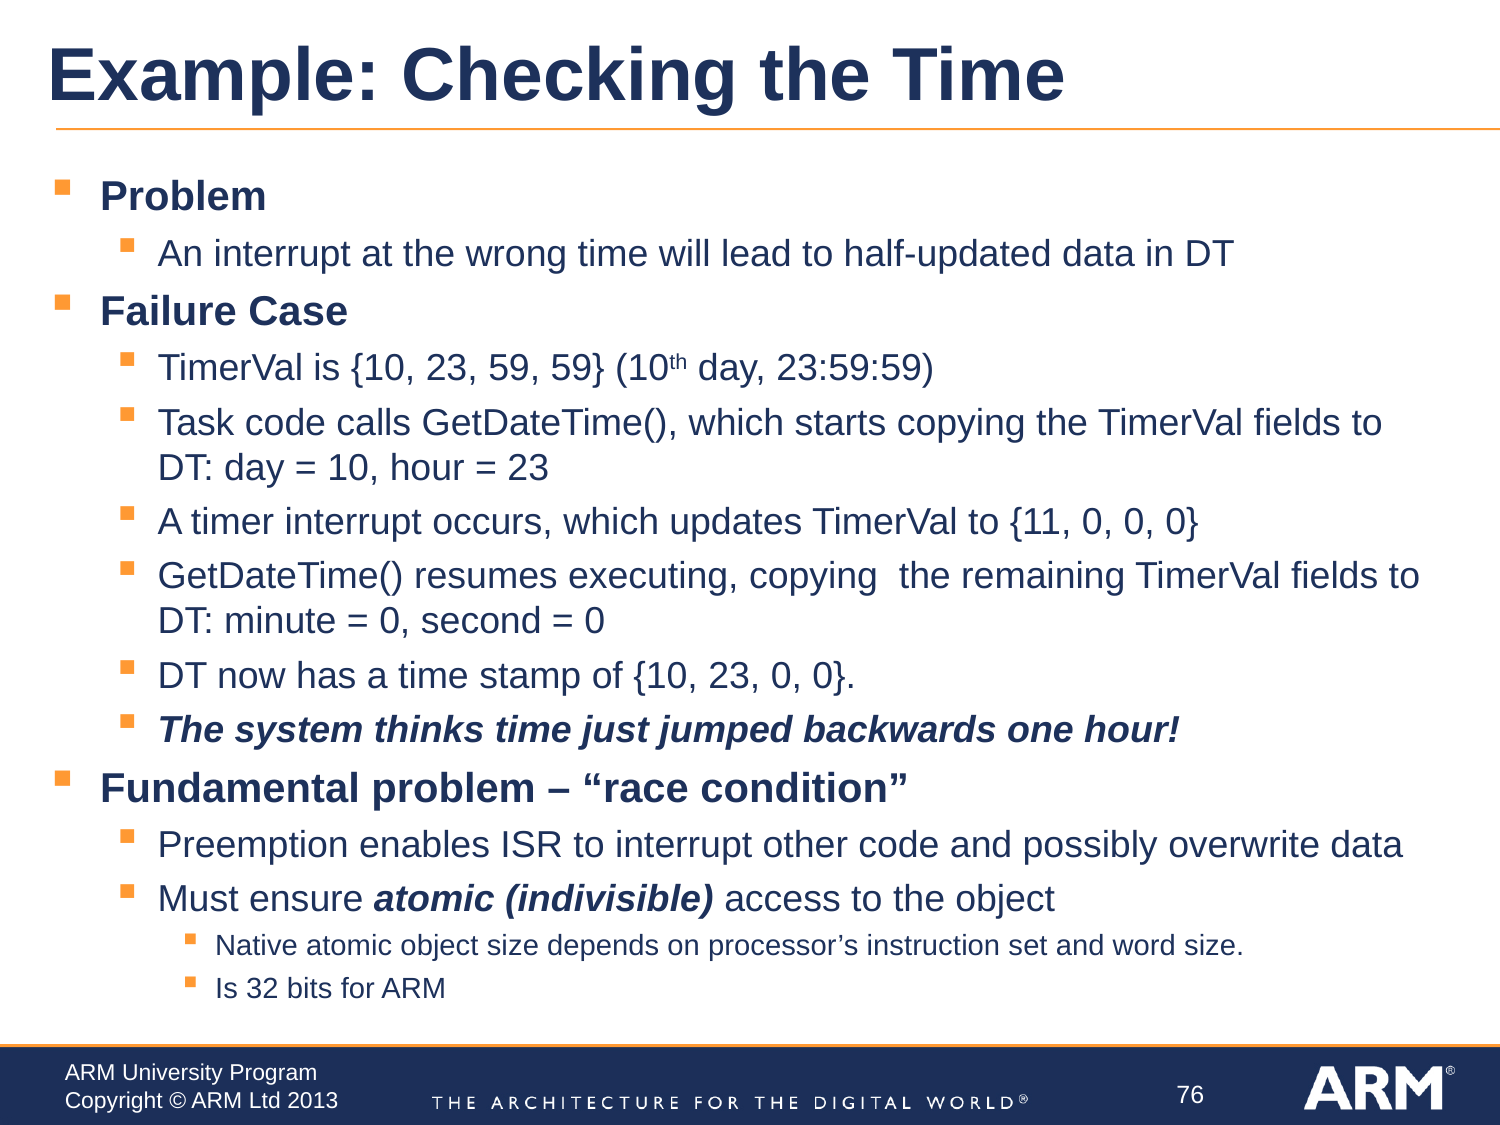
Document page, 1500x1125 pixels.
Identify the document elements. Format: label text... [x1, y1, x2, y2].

list Problem An interrupt at the wrong time will lead to half-updated data in DT Failure Case TimerVal is {10, 23, 59, 59} (10th day, 23:59:59) Task code calls GetDateTime(), which starts copying the TimerVal fields to DT: day = 10, hour = 23 A timer interrupt occurs, which updates TimerVal to {11, 0, 0, 0} GetDateTime() resumes executing, copying the remaining TimerVal fields to DT: minute = 0, second = 0 DT now has a time stamp of {10, 23, 0, 0}. The system thinks time just jumped backwards one hour! Fundamental problem – “race condition” Preemption enables ISR to interrupt other code and possibly overwrite data Must ensure atomic (indivisible) access to the object Native atomic object size depends on processor’s instruction set and word size. Is 32 bits for ARM [37, 162, 1463, 1088]
picture [0, 1048, 1500, 1125]
picture [1194, 1094, 1201, 1101]
title Example: Checking the Time [34, 1, 1500, 141]
